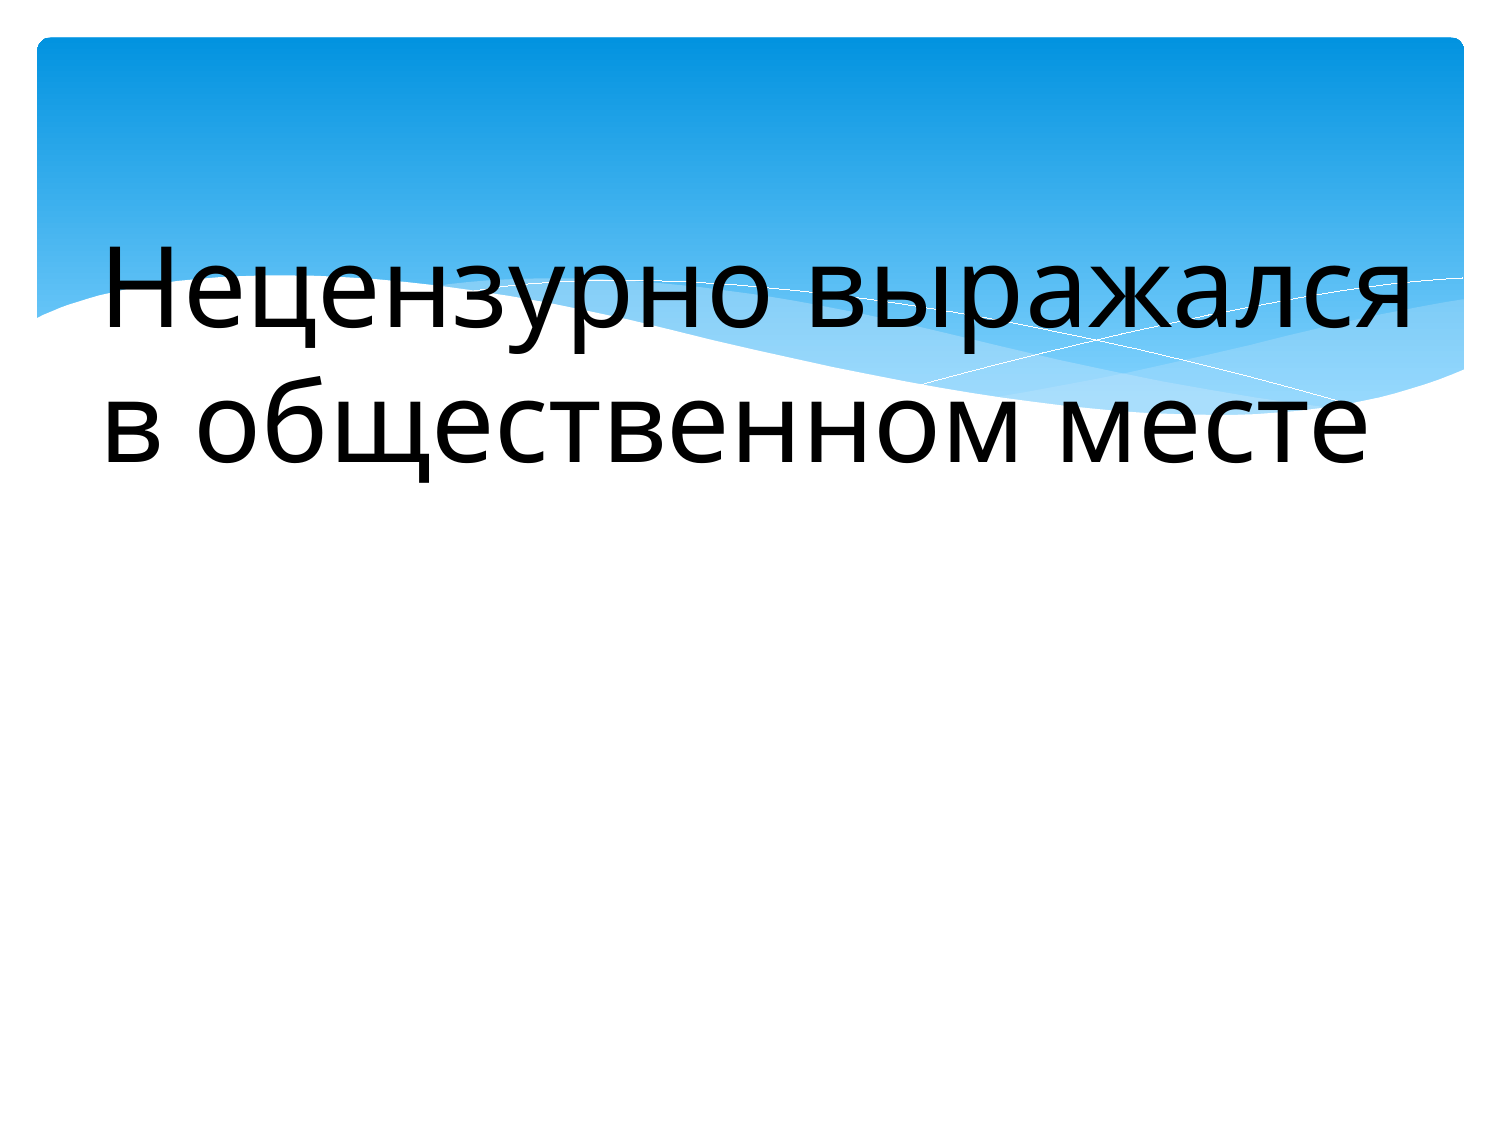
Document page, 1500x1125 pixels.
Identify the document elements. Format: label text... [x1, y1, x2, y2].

text_box Нецензурно выражался в общественном месте [85, 208, 1462, 493]
